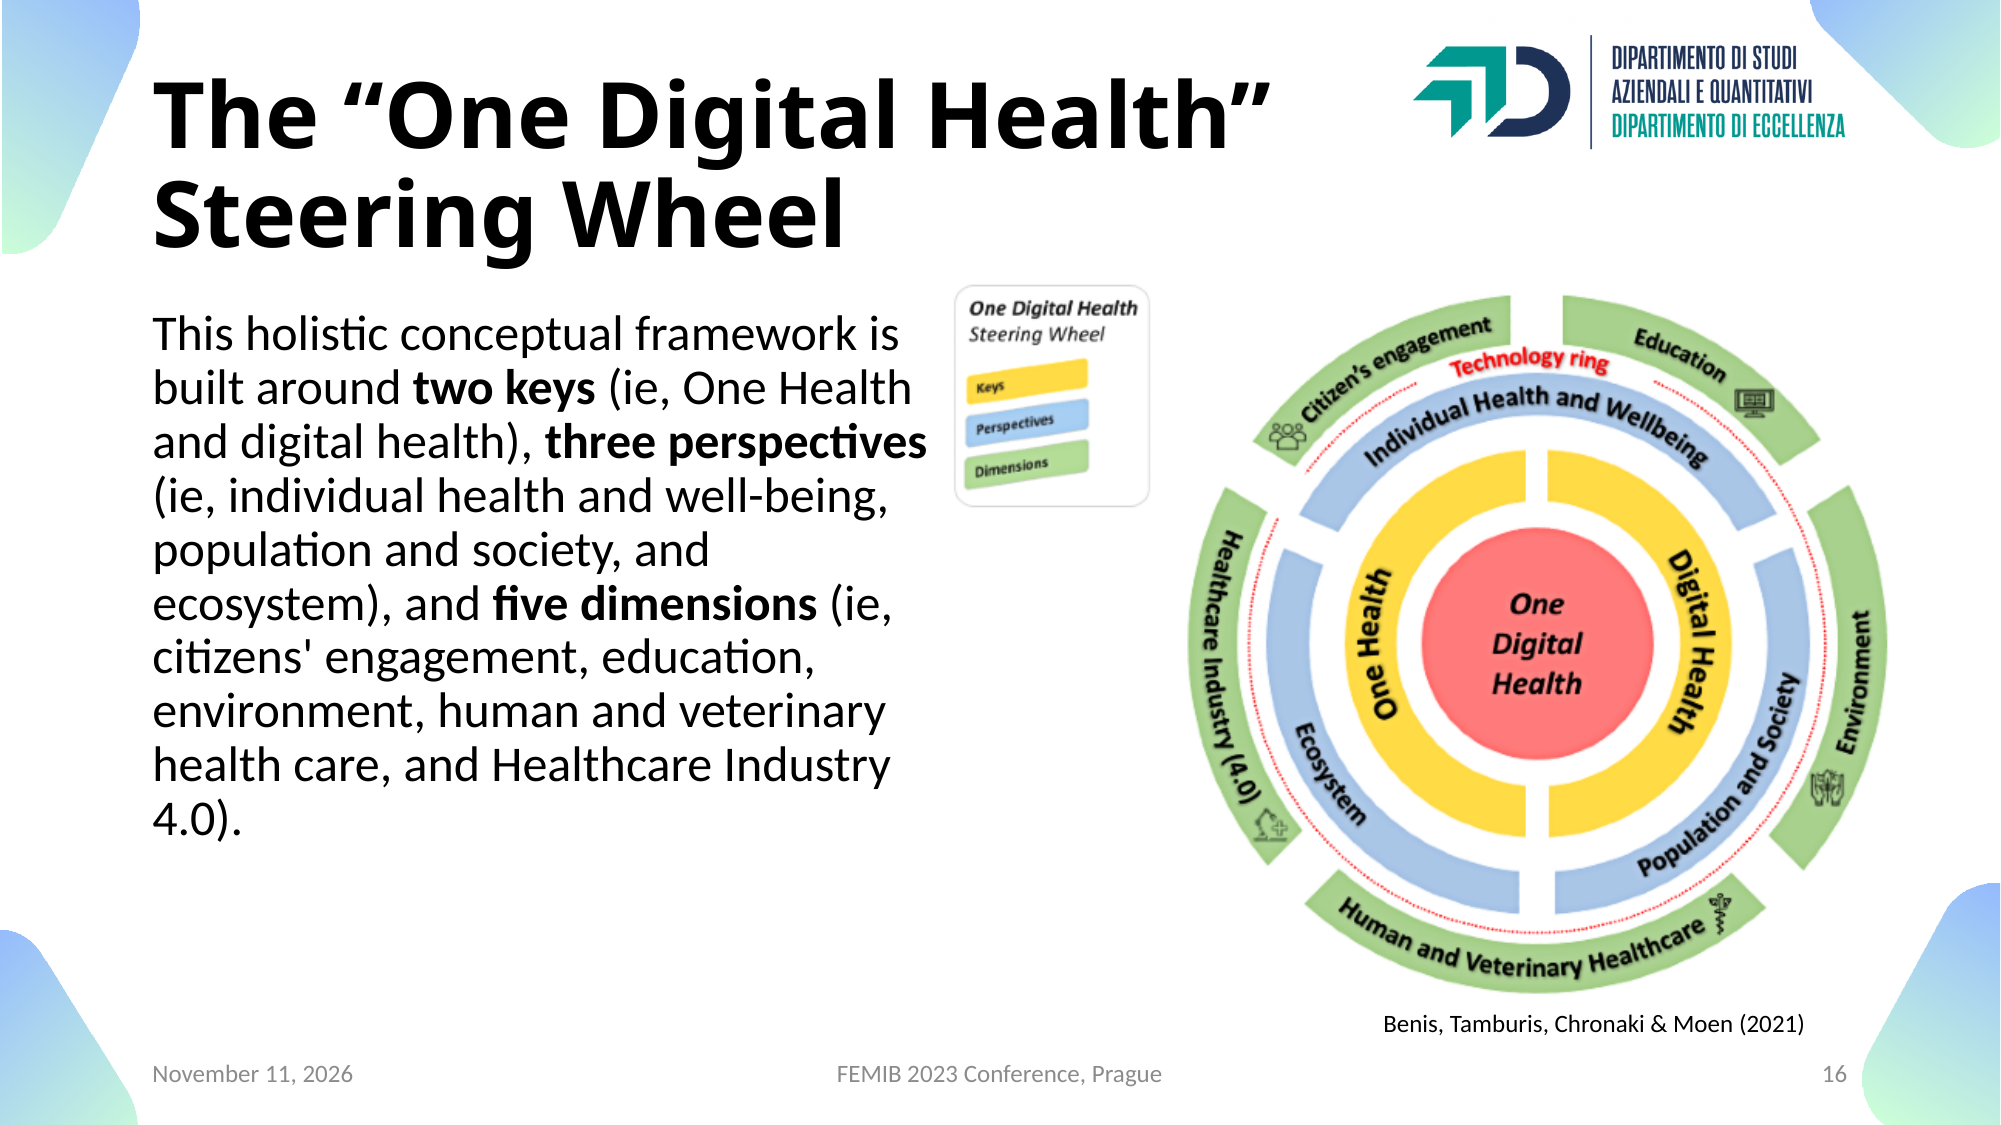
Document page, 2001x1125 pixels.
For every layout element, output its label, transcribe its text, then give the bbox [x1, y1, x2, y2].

picture [1394, 0, 2001, 148]
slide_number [137, 1042, 588, 1103]
picture [2, 0, 140, 254]
title The “One Digital Health” Steering Wheel [137, 59, 1863, 278]
text_box Benis, Tamburis, Chronaki & Moen (2021) [1368, 999, 1846, 1045]
picture [0, 930, 138, 1125]
slide_number 16 [1412, 1042, 1863, 1103]
list This holistic conceptual framework is built around two keys (ie, One Health and digital health), three perspectives (ie, individual health and well-being, population and society, and ecosystem), and five dimensions (ie, citizens' engagement, education, environment, human and veterinary health care, and Healthcare Industry 4.0). [137, 299, 976, 1014]
footer FEMIB 2023 Conference, Prague [662, 1042, 1338, 1103]
picture [930, 282, 2001, 1125]
